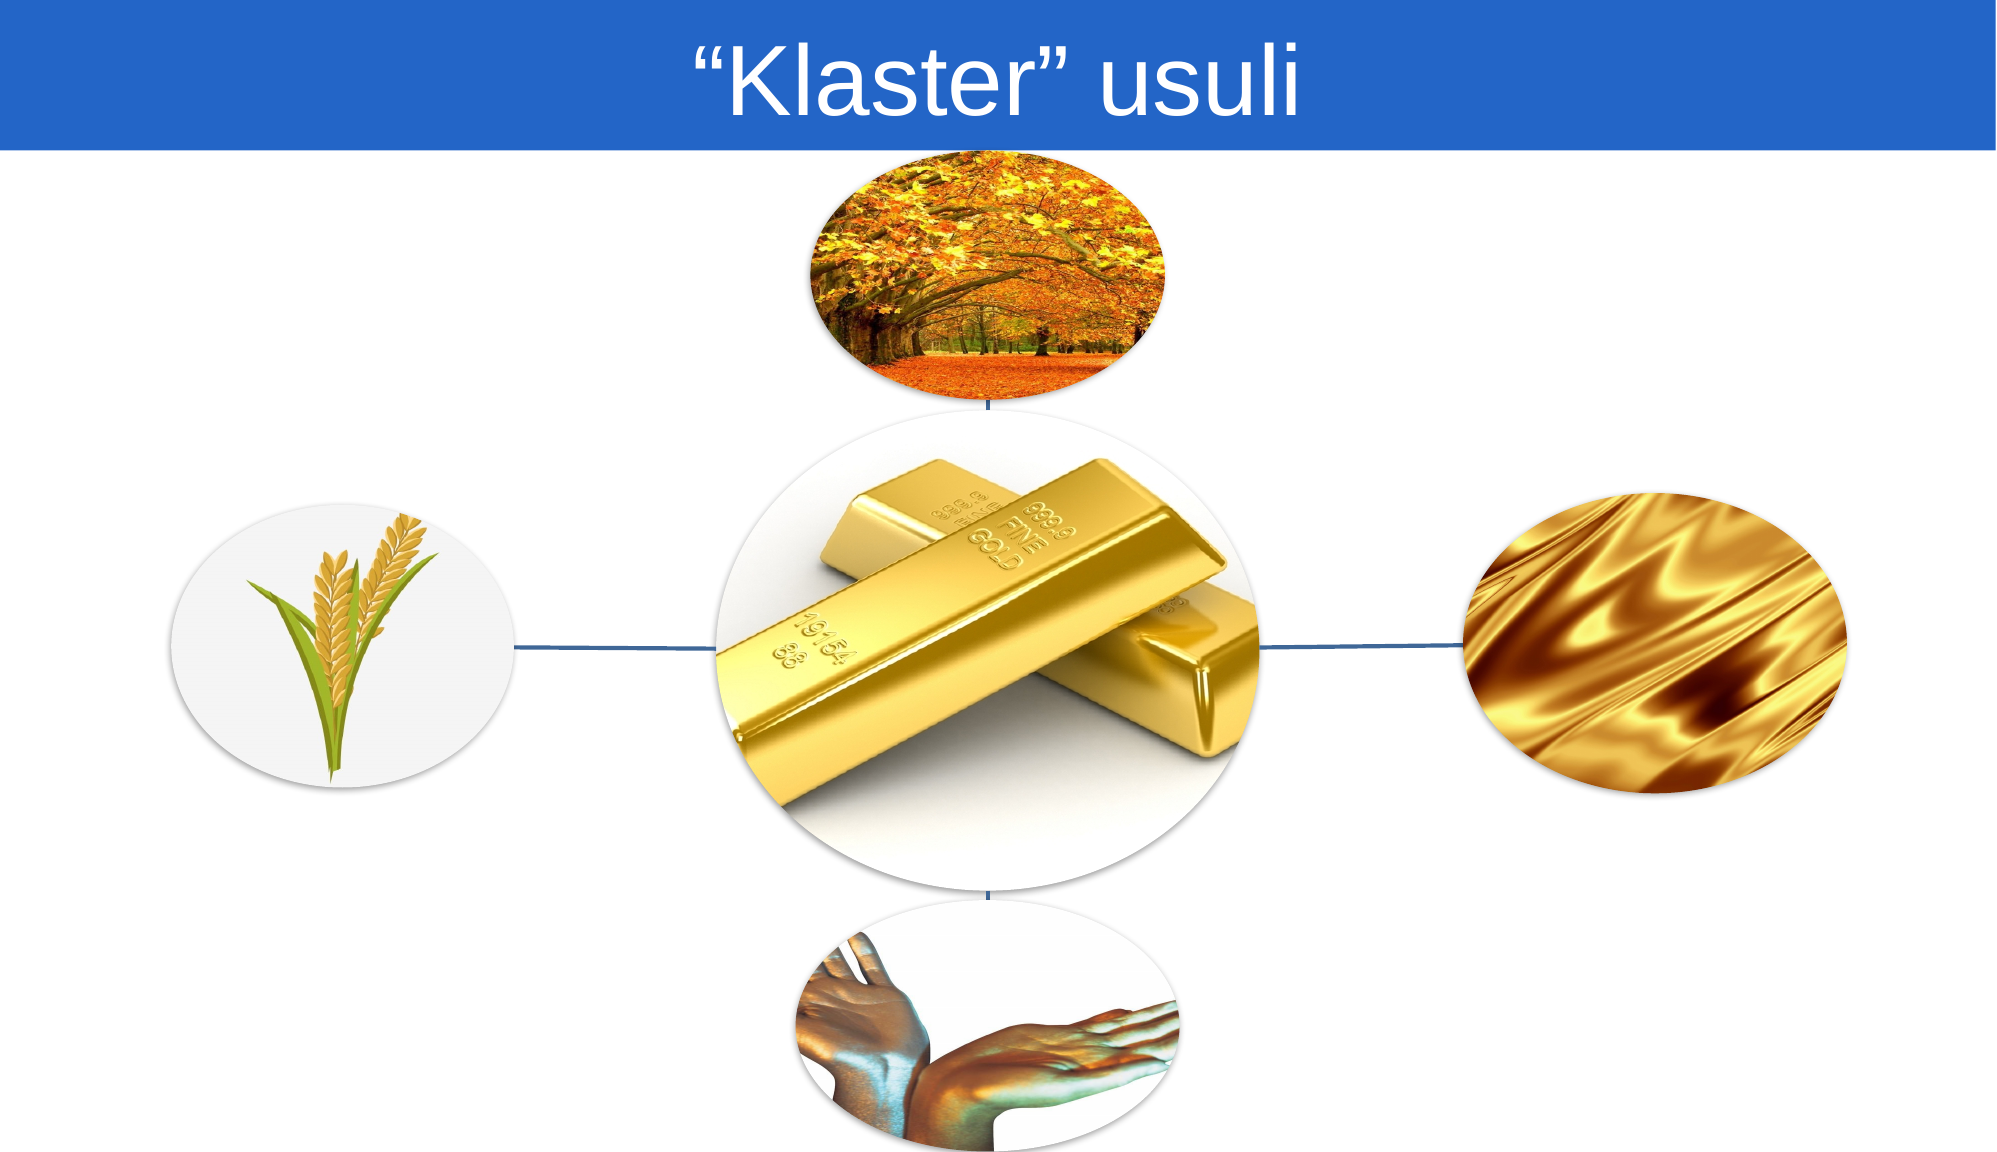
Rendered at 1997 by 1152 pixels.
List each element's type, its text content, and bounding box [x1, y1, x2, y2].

text_box “Klaster” usuli [0, 0, 1996, 151]
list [99, 150, 1897, 1152]
